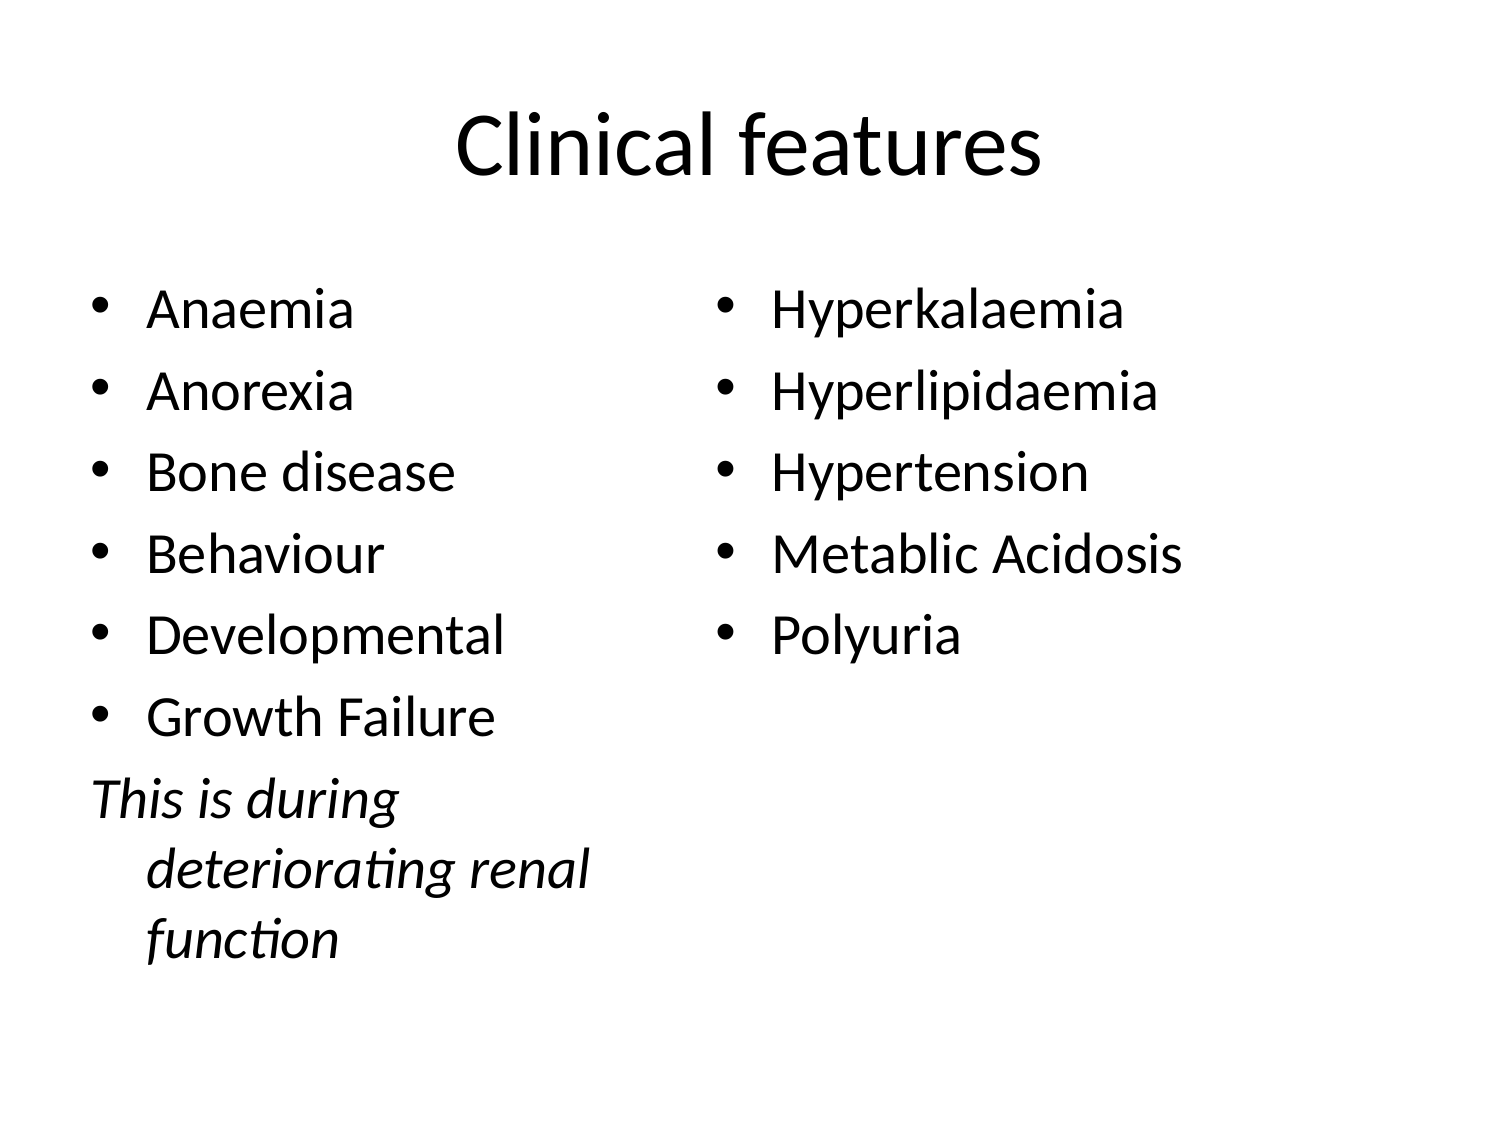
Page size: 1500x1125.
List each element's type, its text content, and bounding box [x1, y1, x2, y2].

list Anaemia Anorexia Bone disease Behaviour Developmental Growth Failure This is during deteriorating renal function [75, 262, 700, 1005]
title Clinical features [75, 45, 1425, 233]
list Hyperkalaemia Hyperlipidaemia Hypertension Metablic Acidosis Polyuria [700, 262, 1301, 1013]
